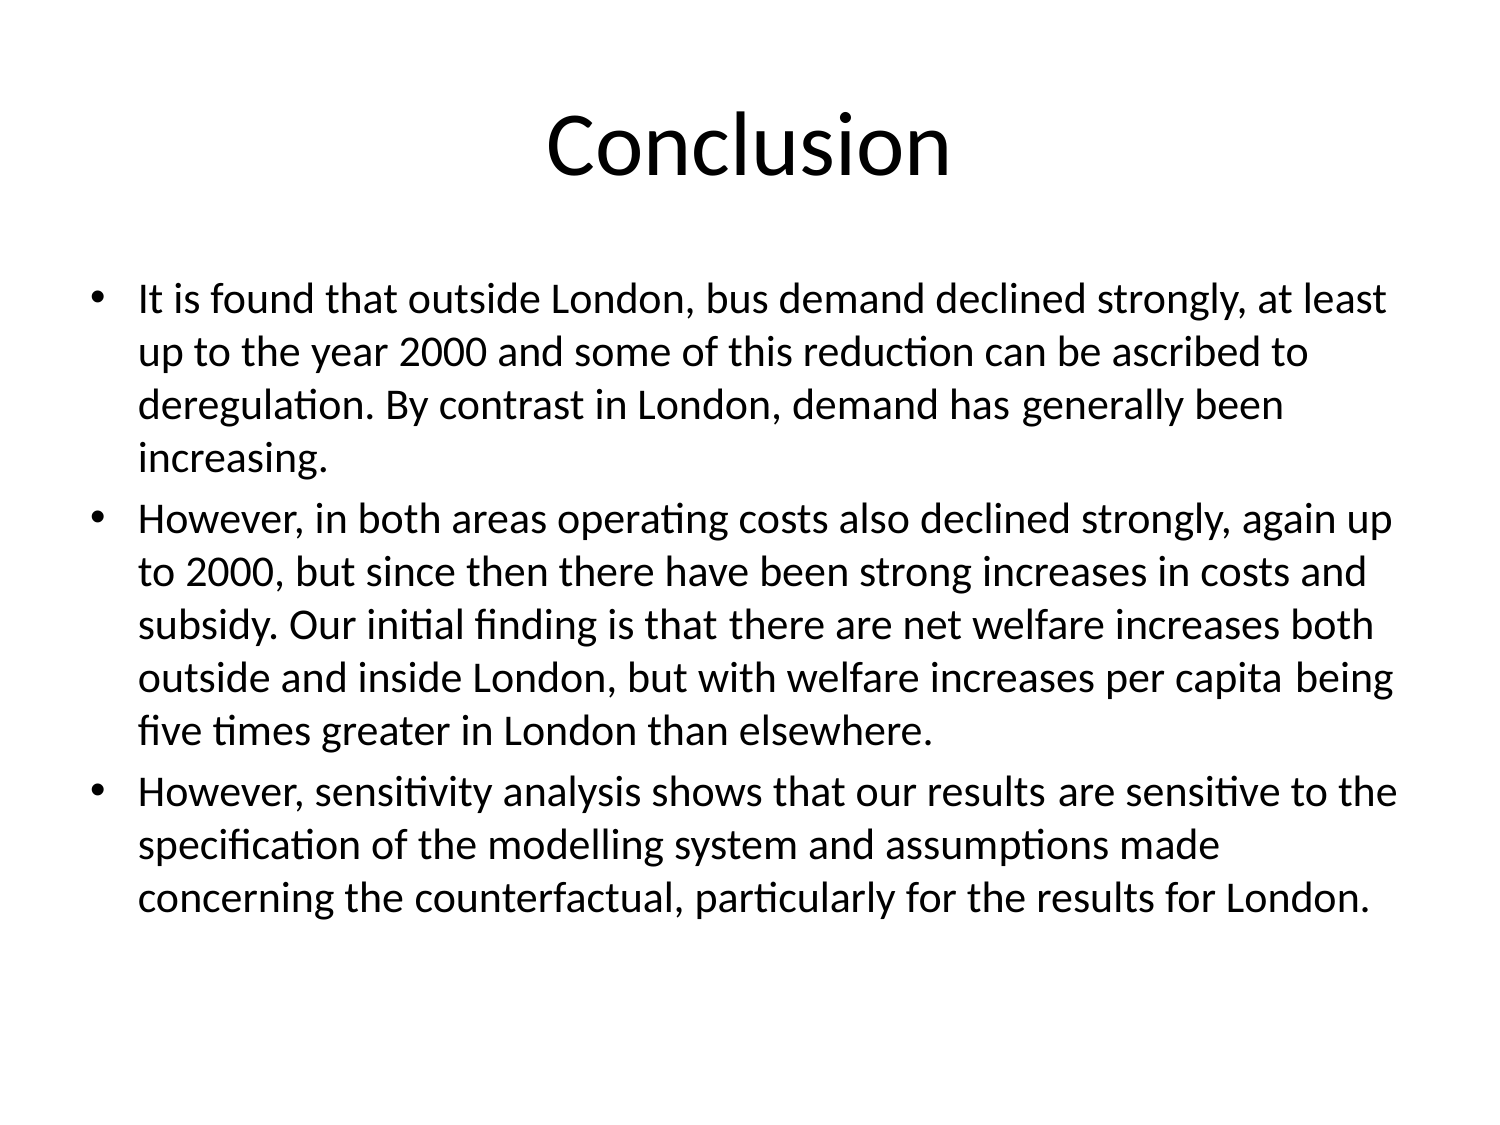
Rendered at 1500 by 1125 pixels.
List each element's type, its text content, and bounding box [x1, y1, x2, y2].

title Conclusion [75, 45, 1425, 233]
list It is found that outside London, bus demand declined strongly, at least up to the year 2000 and some of this reduction can be ascribed to deregulation. By contrast in London, demand has generally been increasing. However, in both areas operating costs also declined strongly, again up to 2000, but since then there have been strong increases in costs and subsidy. Our initial finding is that there are net welfare increases both outside and inside London, but with welfare increases per capita being five times greater in London than elsewhere. However, sensitivity analysis shows that our results are sensitive to the specification of the modelling system and assumptions made concerning the counterfactual, particularly for the results for London. [75, 262, 1425, 1005]
